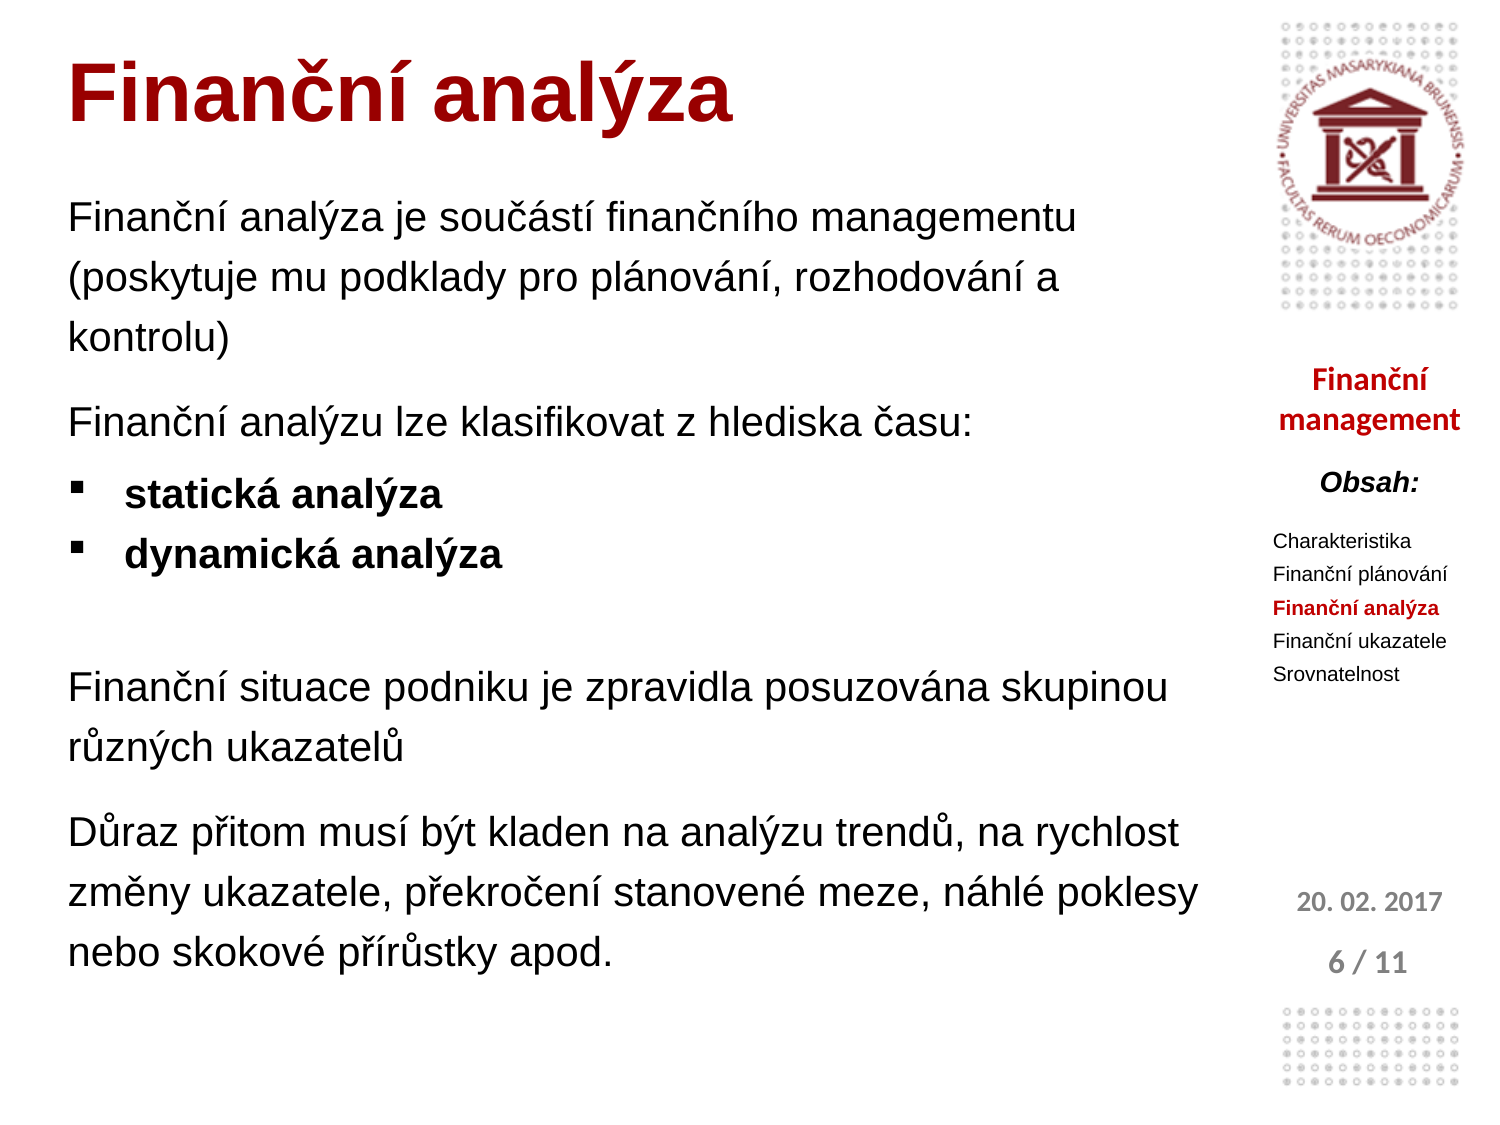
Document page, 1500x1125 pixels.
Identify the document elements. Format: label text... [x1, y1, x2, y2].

text_box Finanční analýza je součástí finančního managementu (poskytuje mu podklady pro plánování, rozhodování a kontrolu) Finanční analýzu lze klasifikovat z hlediska času: statická analýza dynamická analýza Finanční situace podniku je zpravidla posuzována skupinou různých ukazatelů Důraz přitom musí být kladen na analýzu trendů, na rychlost změny ukazatele, překročení stanovené meze, náhlé poklesy nebo skokové přírůstky apod. [53, 172, 1223, 1071]
text_box Obsah: Charakteristika Finanční plánování Finanční analýza Finanční ukazatele Srovnatelnost [1258, 456, 1482, 847]
picture [1242, 3, 1498, 340]
text_box 20. 02. 2017 [1242, 874, 1498, 925]
text_box Finanční analýza [53, 30, 1223, 145]
text_box 6 / 11 [1240, 932, 1496, 988]
text_box Finanční management [1242, 349, 1498, 445]
picture [1257, 975, 1482, 1114]
